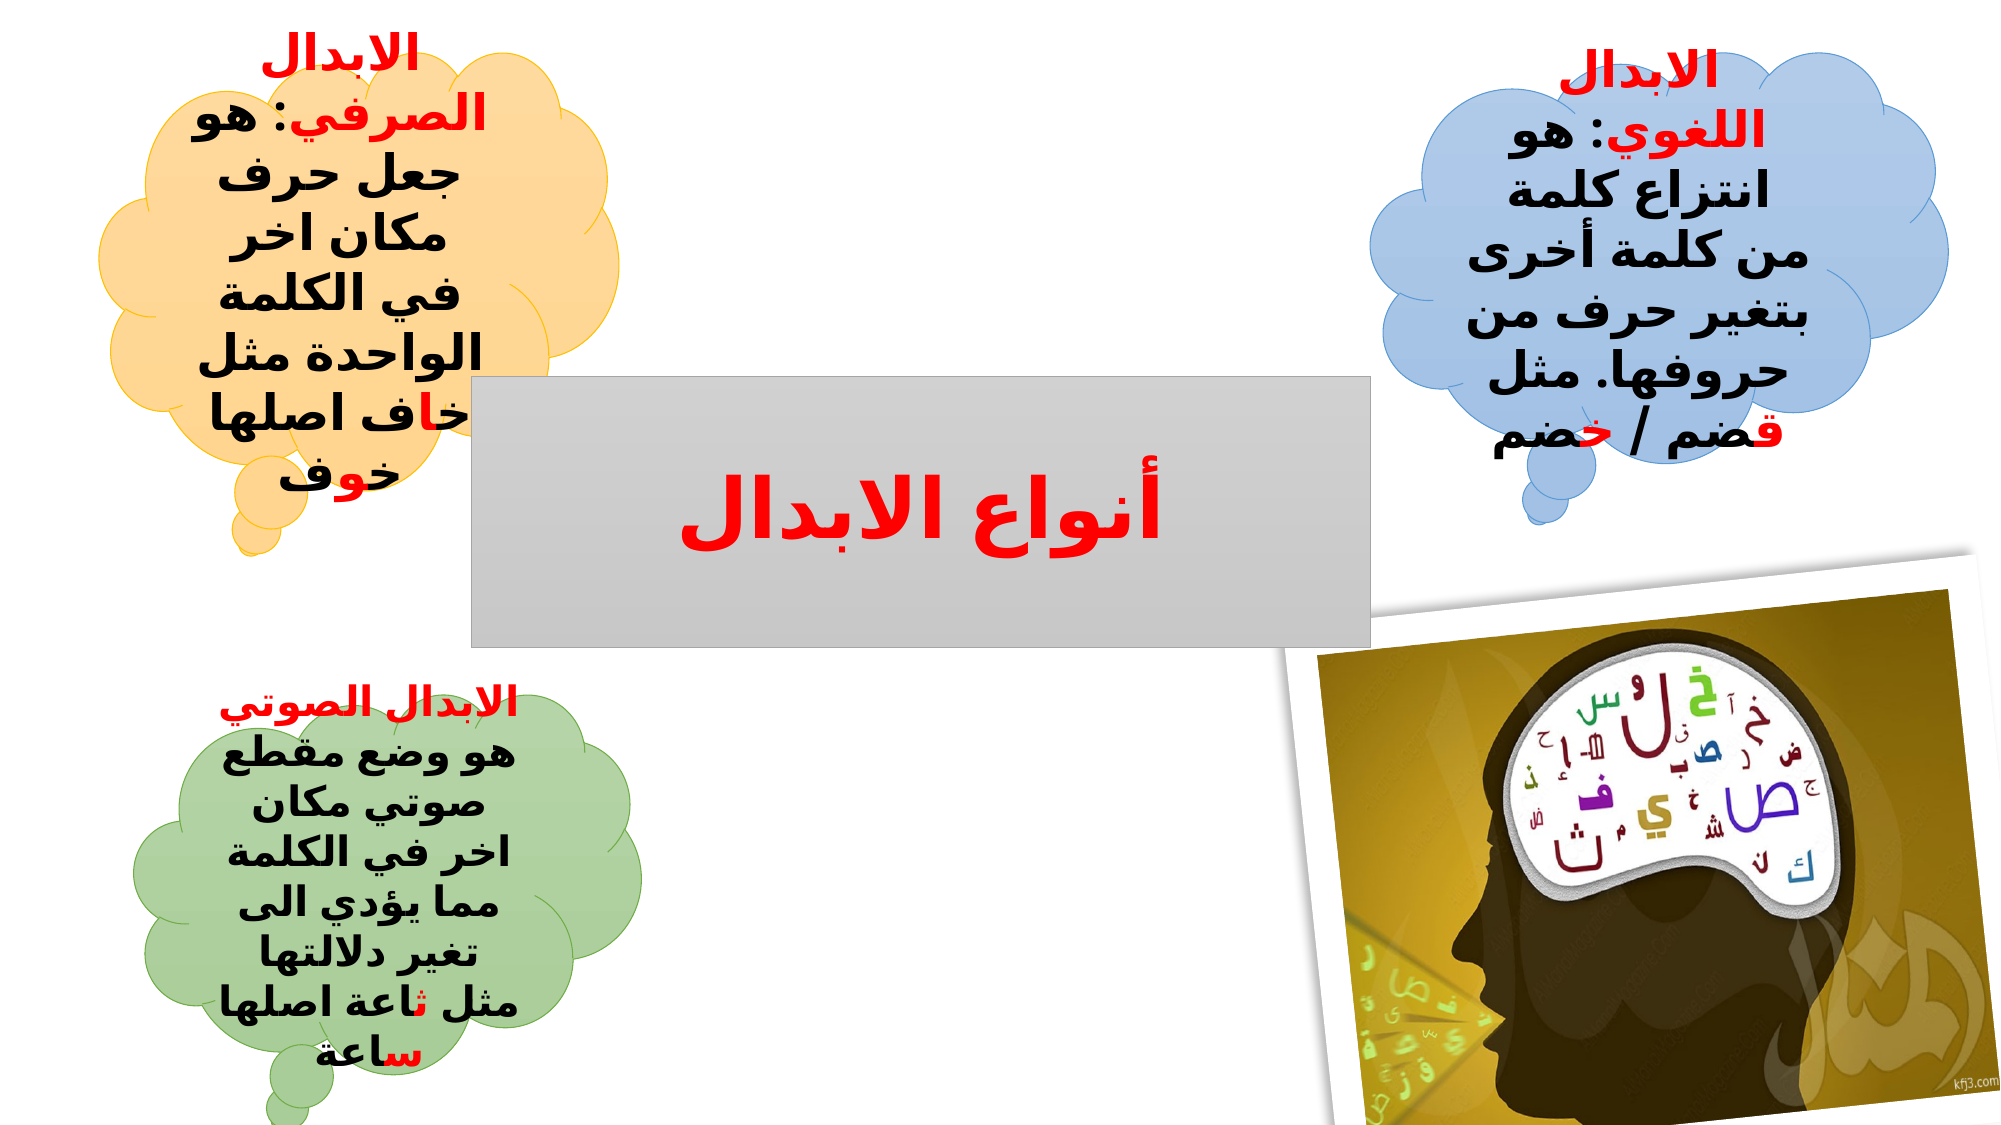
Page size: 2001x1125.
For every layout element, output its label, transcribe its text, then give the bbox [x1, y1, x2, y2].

text_box الابدال اللغوي: هو انتزاع كلمة من كلمة أخرى بتغير حرف من حروفها. مثل قضم / خضم [1369, 52, 1949, 526]
text_box الابدال الصوتي هو وضع مقطع صوتي مكان اخر في الكلمة مما يؤدي الى تغير دلالتها مثل ثاعة اصلها ساعة [133, 694, 642, 1125]
title أنواع الابدال [471, 376, 1371, 648]
picture [1318, 589, 2000, 1125]
text_box الابدال الصرفي: هو جعل حرف مكان اخر في الكلمة الواحدة مثل خاف اصلها خوف [98, 52, 620, 557]
